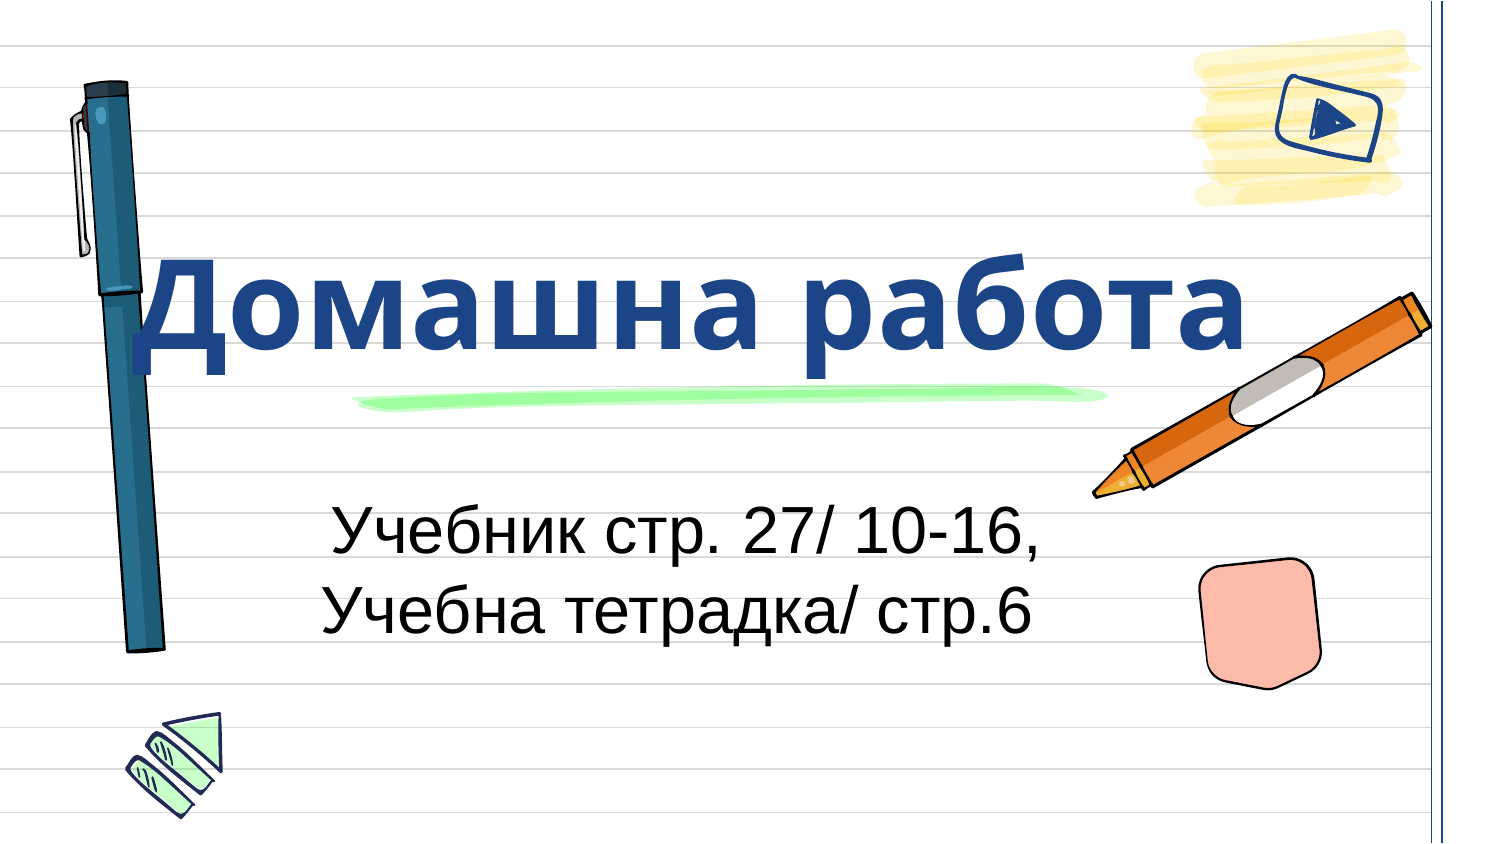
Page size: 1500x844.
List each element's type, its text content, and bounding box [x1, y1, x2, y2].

title Домашна работа [94, 224, 1252, 372]
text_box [339, 383, 1063, 413]
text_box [1276, 83, 1382, 156]
text_box Учебник стр. 27/ 10-16, Учебна тетрадка/ стр.6 [258, 479, 1115, 735]
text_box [125, 707, 224, 819]
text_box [1185, 29, 1425, 207]
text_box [1068, 357, 1448, 442]
